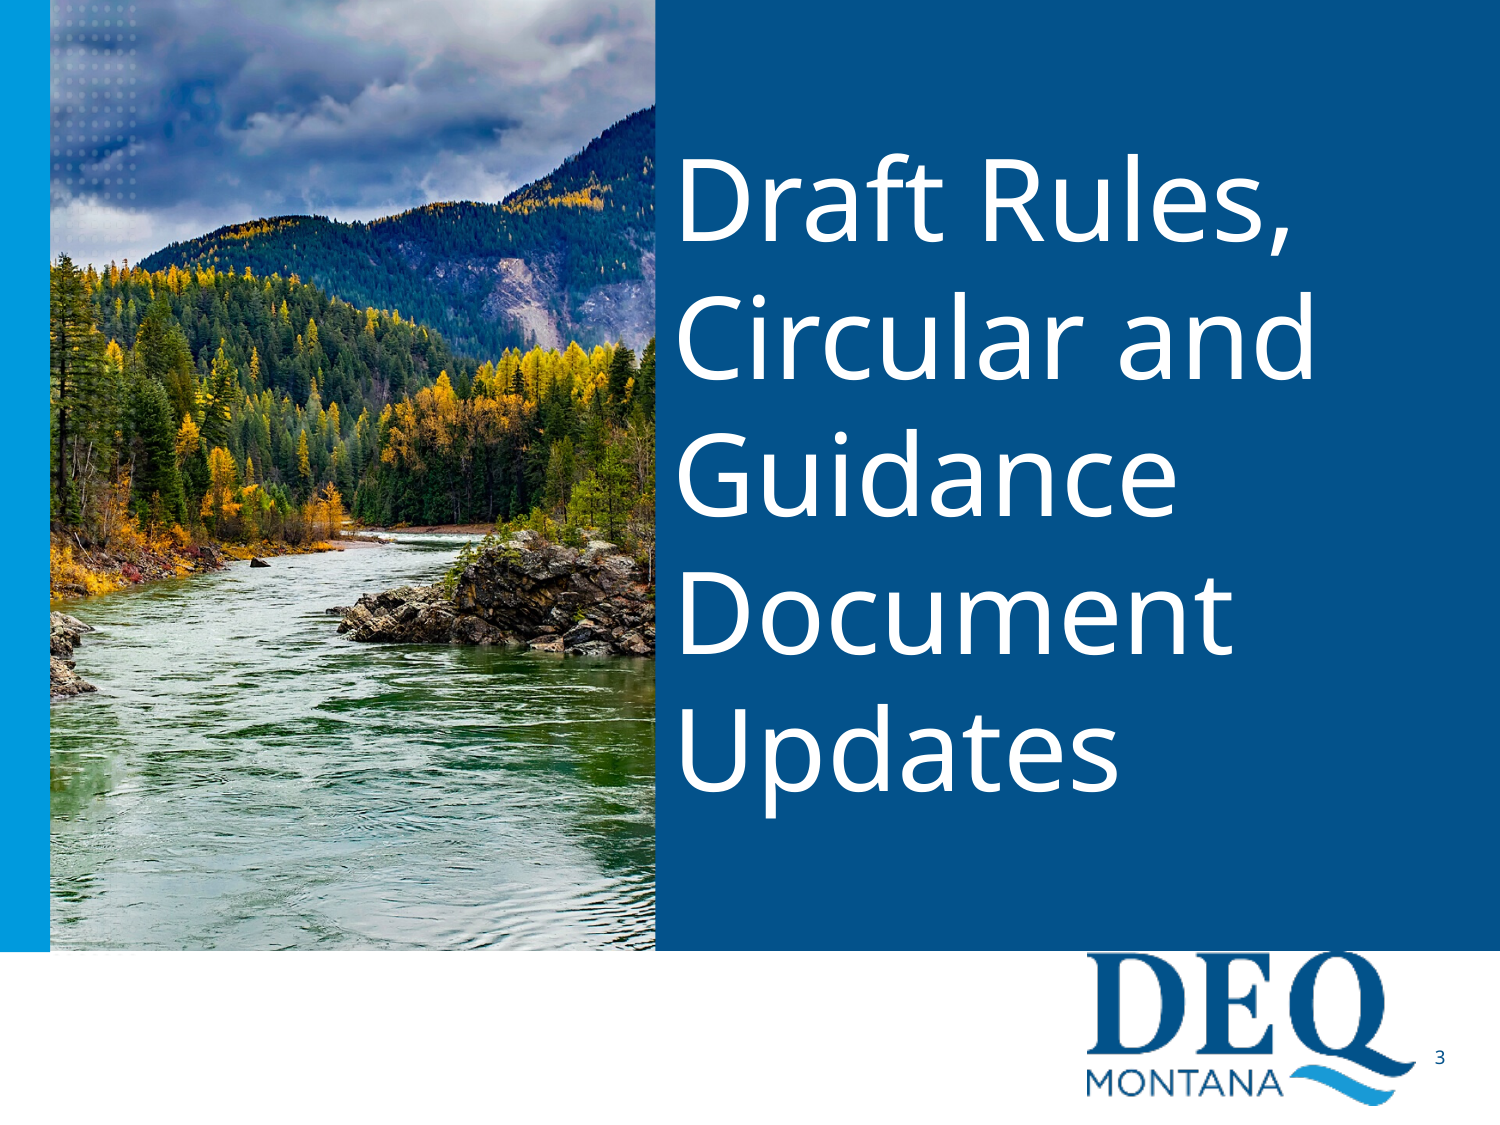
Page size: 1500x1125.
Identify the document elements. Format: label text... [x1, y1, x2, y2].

text_box [656, 0, 1500, 951]
slide_number 3 [1416, 1028, 1461, 1089]
picture [1087, 951, 1416, 1106]
text_box Draft Rules, Circular and Guidance Document Updates [657, 119, 1500, 823]
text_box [0, 0, 139, 956]
picture [0, 0, 656, 959]
